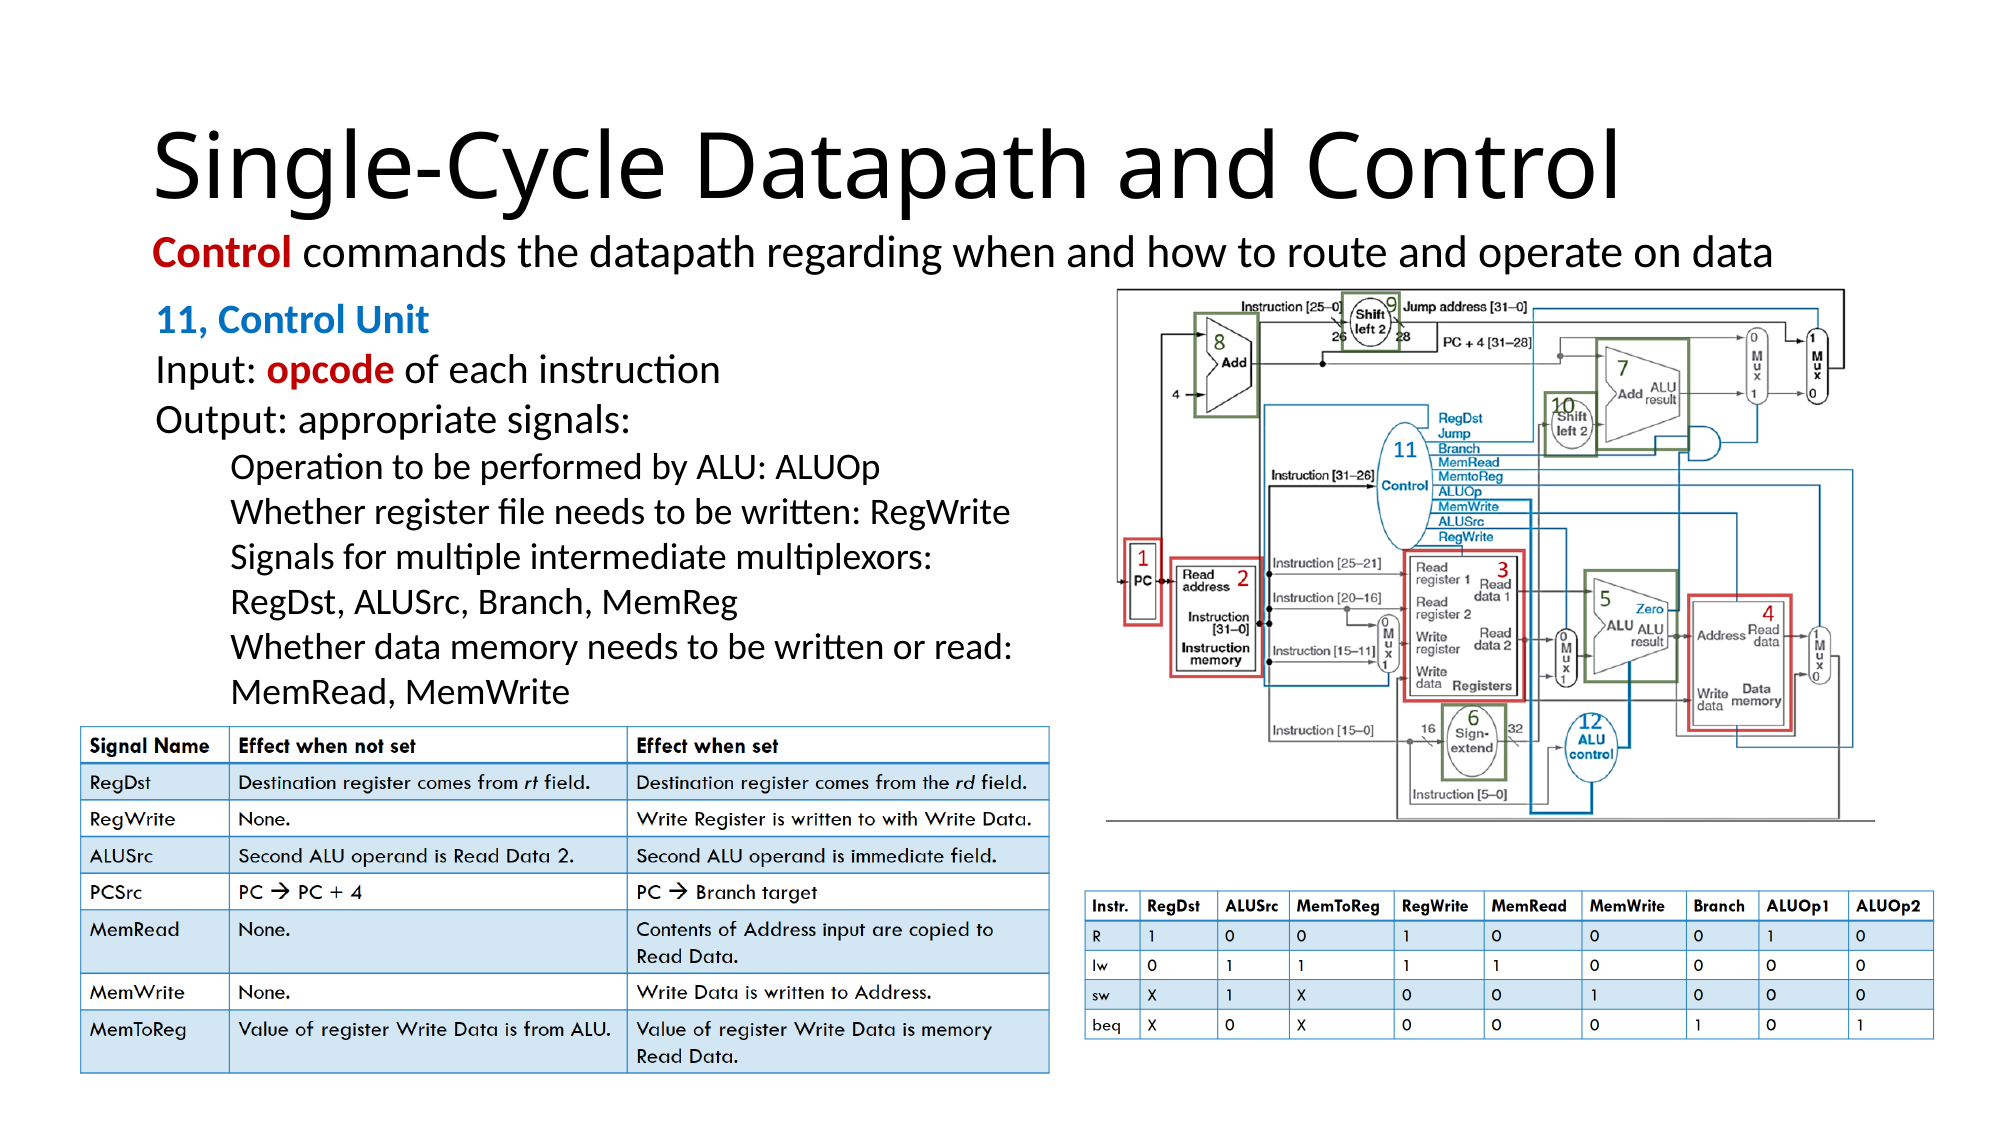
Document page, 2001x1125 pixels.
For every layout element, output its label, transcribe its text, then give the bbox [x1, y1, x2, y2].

text_box 11, Control Unit Input: opcode of each instruction Output: appropriate signals: Operation to be performed by ALU: ALUOp Whether register file needs to be written: RegWrite Signals for multiple intermediate multiplexors: RegDst, ALUSrc, Branch, MemReg Whether data memory needs to be written or read: MemRead, MemWrite [140, 284, 1060, 716]
text_box Control commands the datapath regarding when and how to route and operate on data [137, 214, 1808, 284]
title Single-Cycle Datapath and Control [137, 59, 1863, 278]
picture [70, 716, 1061, 1083]
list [1094, 281, 1879, 827]
picture [1076, 879, 1960, 1052]
